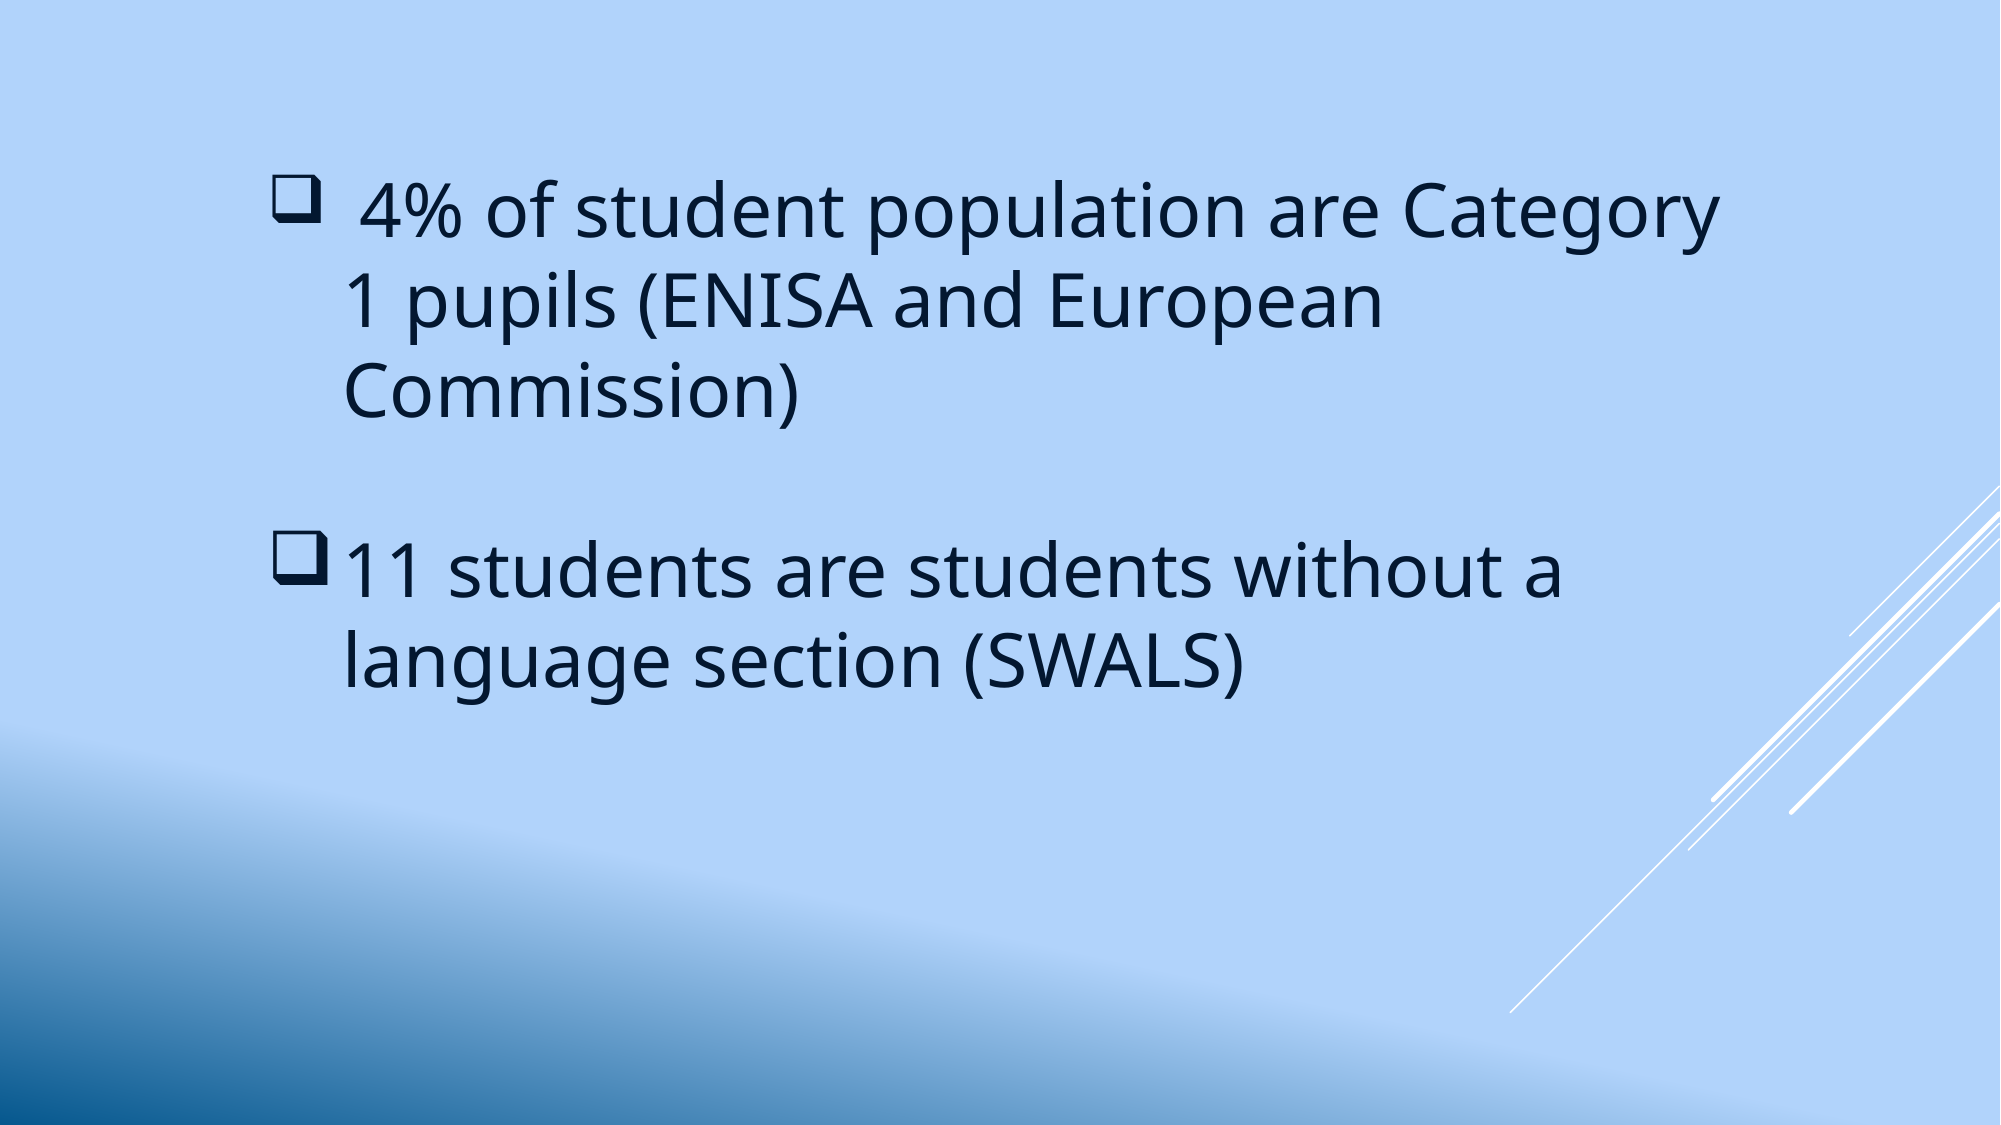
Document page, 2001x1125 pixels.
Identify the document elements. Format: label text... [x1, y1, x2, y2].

text_box 4% of student population are Category 1 pupils (ENISA and European Commission) 11 students are students without a language section (SWALS) [252, 155, 1758, 870]
